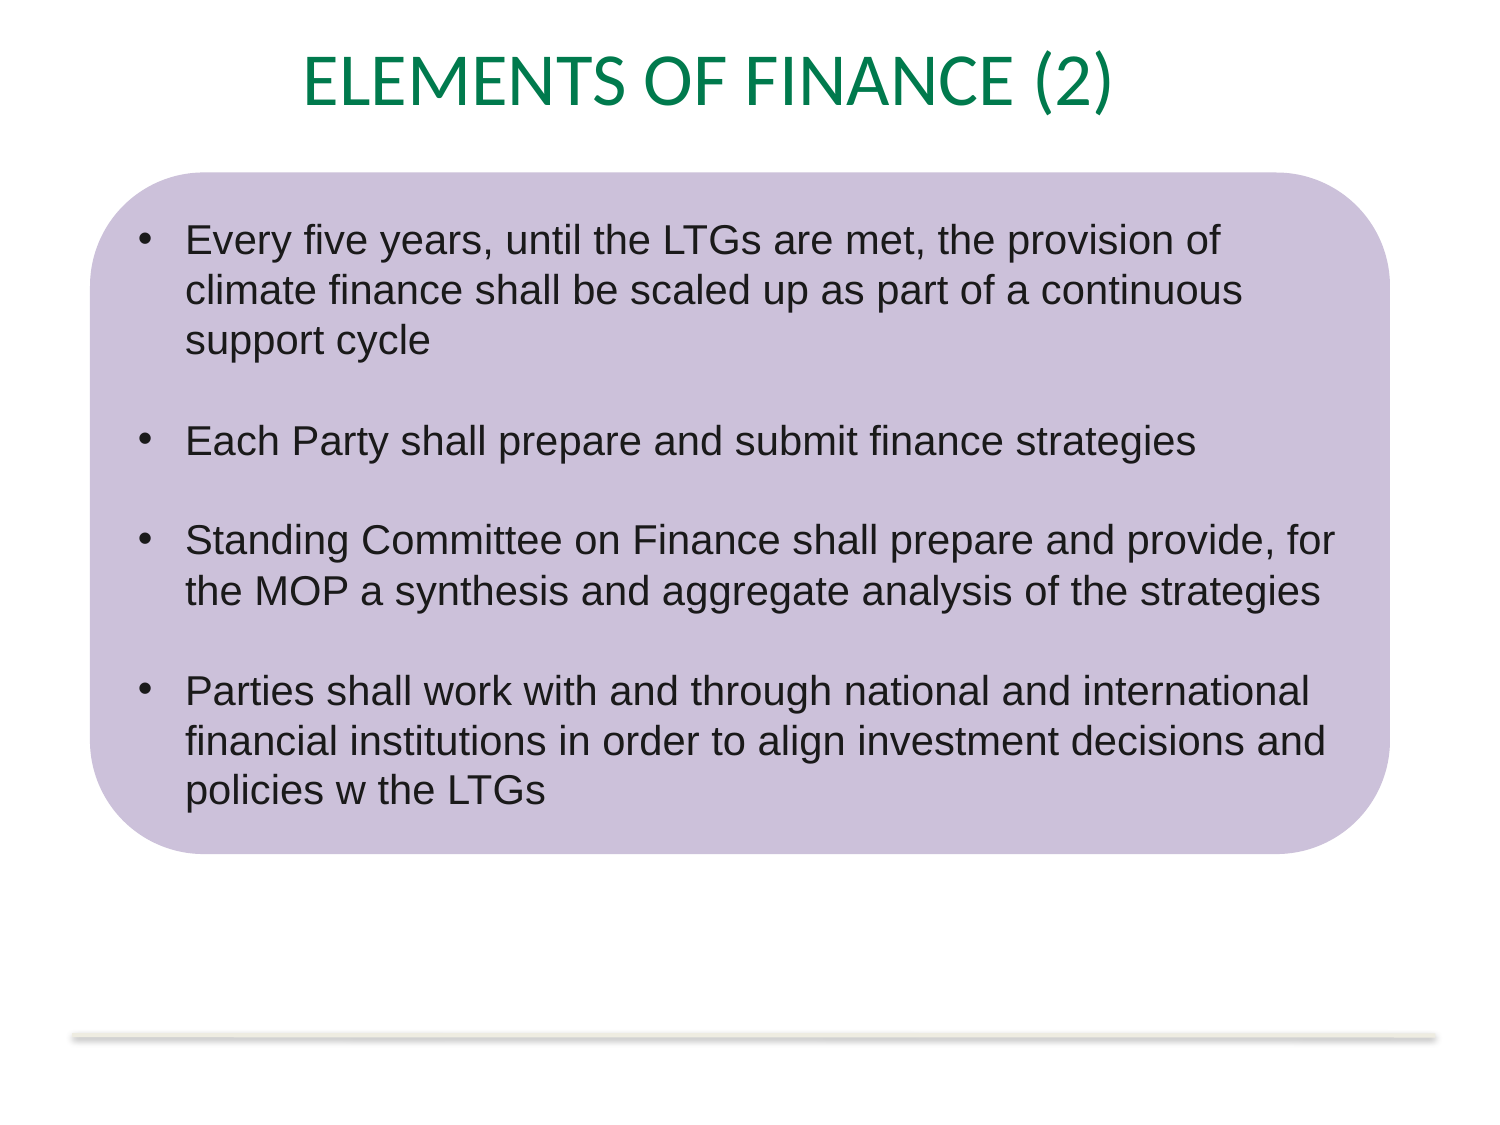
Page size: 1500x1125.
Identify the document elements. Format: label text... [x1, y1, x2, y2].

title ELEMENTS OF FINANCE (2) [72, 22, 1348, 161]
text_box Every five years, until the LTGs are met, the provision of climate finance shall be scaled up as part of a continuous support cycle Each Party shall prepare and submit finance strategies Standing Committee on Finance shall prepare and provide, for the MOP a synthesis and aggregate analysis of the strategies Parties shall work with and through national and international financial institutions in order to align investment decisions and policies w the LTGs [89, 172, 1390, 855]
